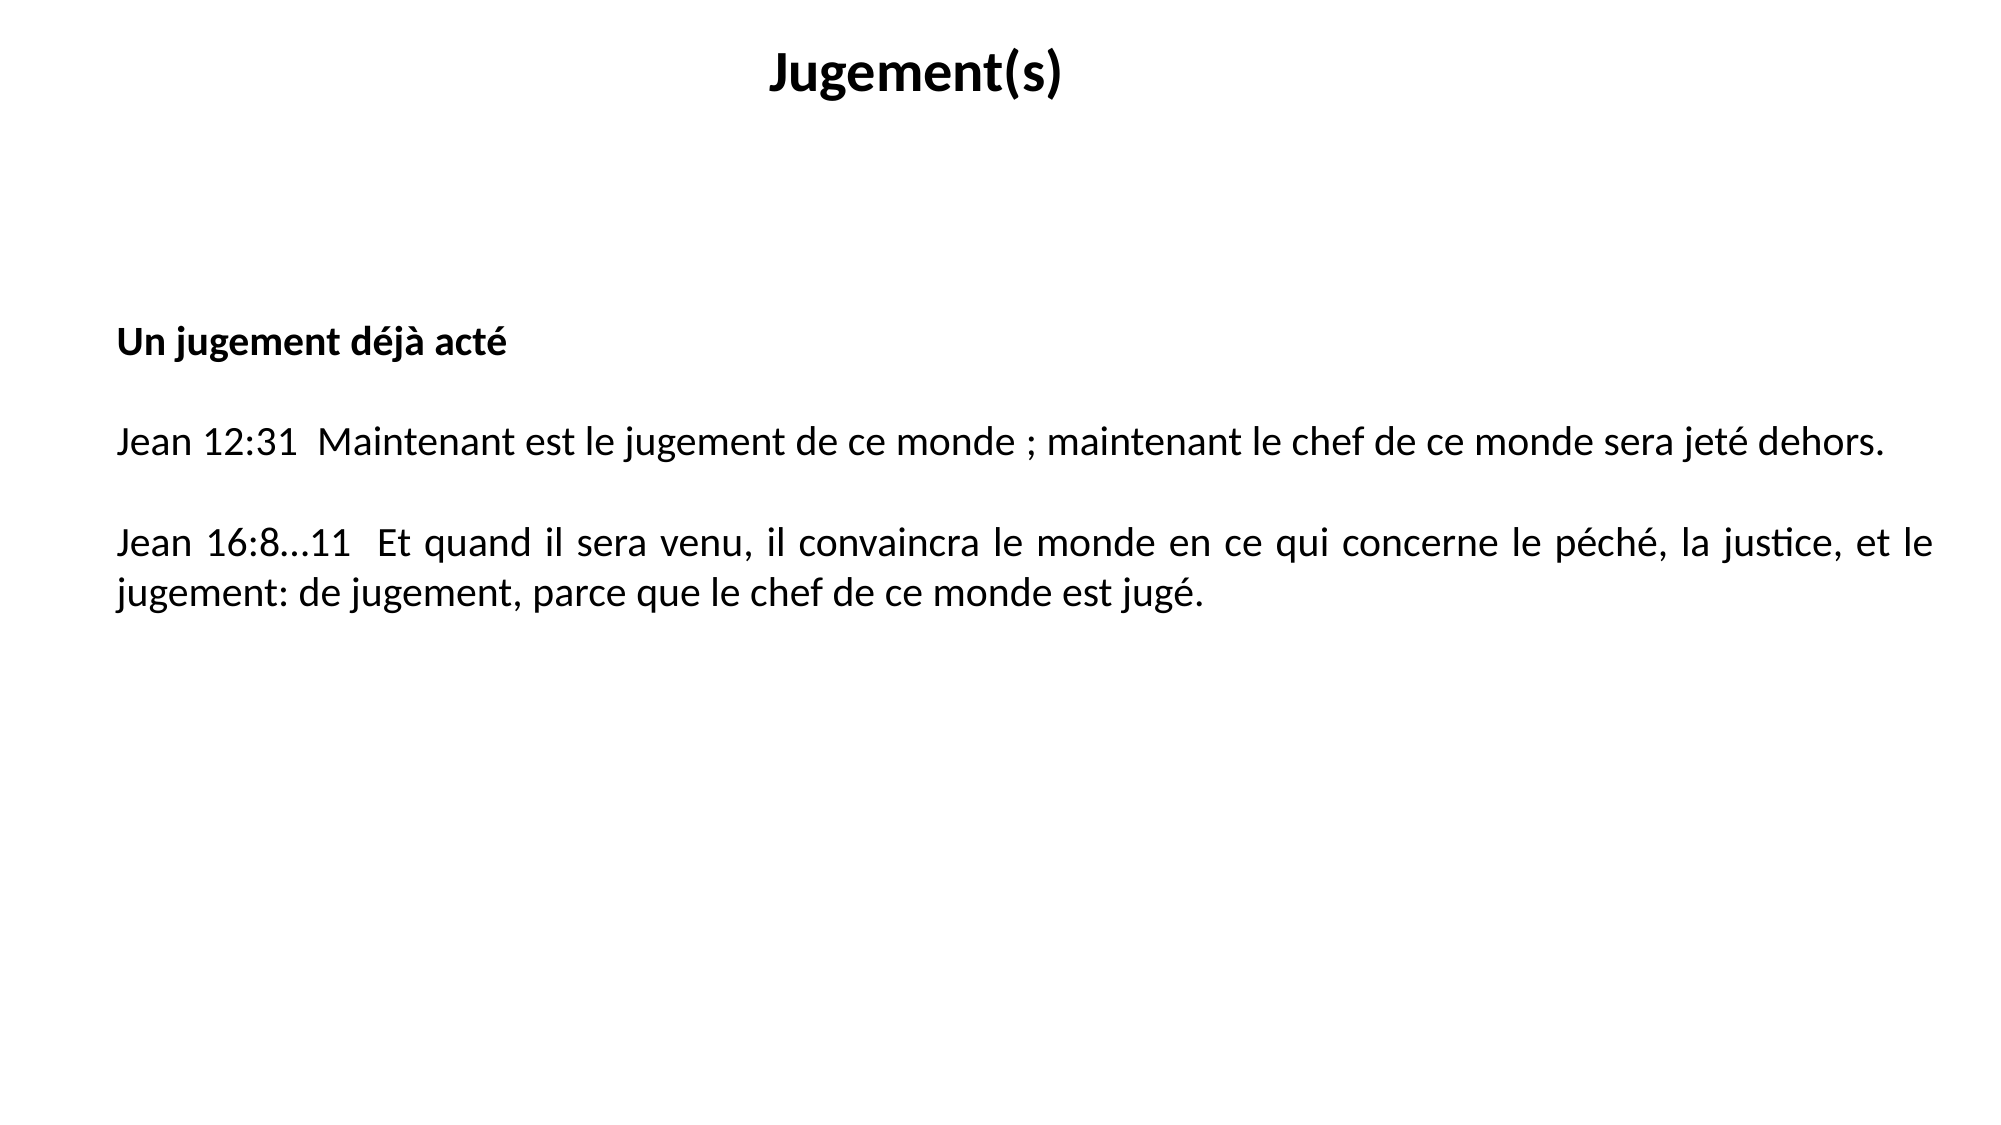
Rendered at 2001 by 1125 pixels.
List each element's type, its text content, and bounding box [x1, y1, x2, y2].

text_box Un jugement déjà acté Jean 12:31 Maintenant est le jugement de ce monde ; maintenant le chef de ce monde sera jeté dehors. Jean 16:8…11 Et quand il sera venu, il convaincra le monde en ce qui concerne le péché, la justice, et le jugement: de jugement, parce que le chef de ce monde est jugé. [101, 306, 1950, 622]
text_box Jugement(s) [155, 25, 1677, 111]
